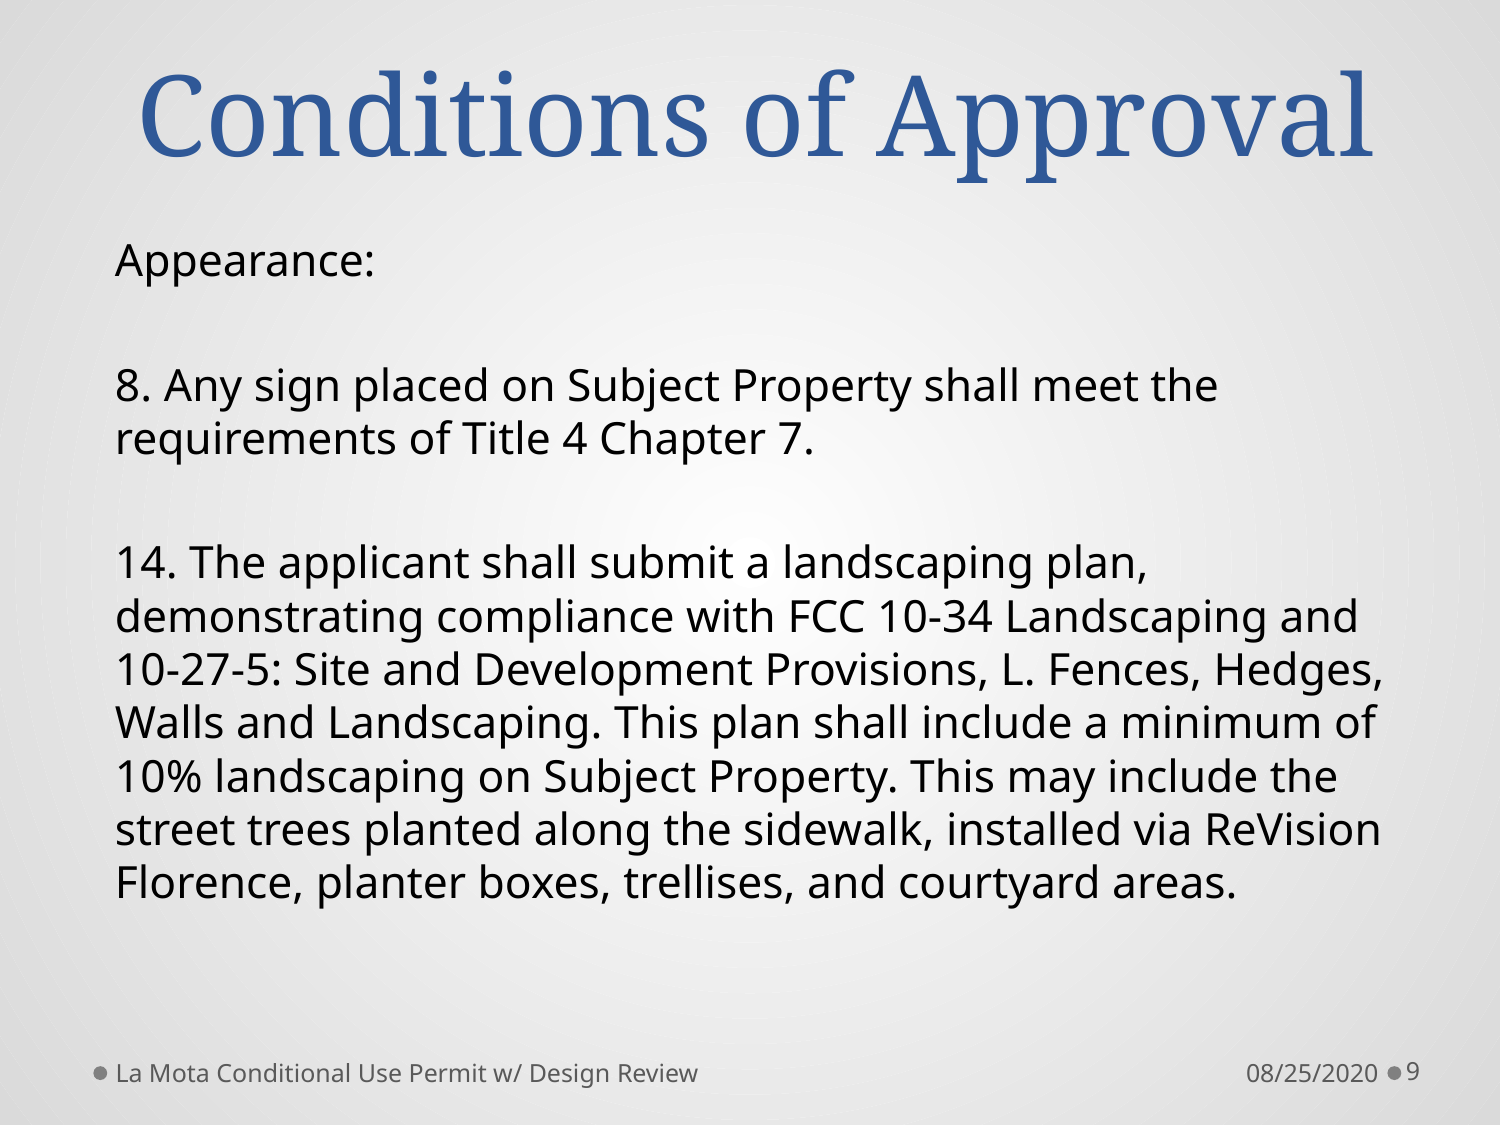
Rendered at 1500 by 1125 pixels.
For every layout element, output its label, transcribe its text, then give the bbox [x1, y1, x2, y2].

list Appearance: 8. Any sign placed on Subject Property shall meet the requirements of Title 4 Chapter 7. 14. The applicant shall submit a landscaping plan, demonstrating compliance with FCC 10-34 Landscaping and 10-27-5: Site and Development Provisions, L. Fences, Hedges, Walls and Landscaping. This plan shall include a minimum of 10% landscaping on Subject Property. This may include the street trees planted along the sidewalk, installed via ReVision Florence, planter boxes, trellises, and courtyard areas. [99, 224, 1413, 975]
footer La Mota Conditional Use Permit w/ Design Review [108, 1042, 738, 1103]
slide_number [1043, 1042, 1386, 1103]
slide_number 9 [1401, 1042, 1494, 1103]
title Conditions of Approval [81, 24, 1432, 187]
